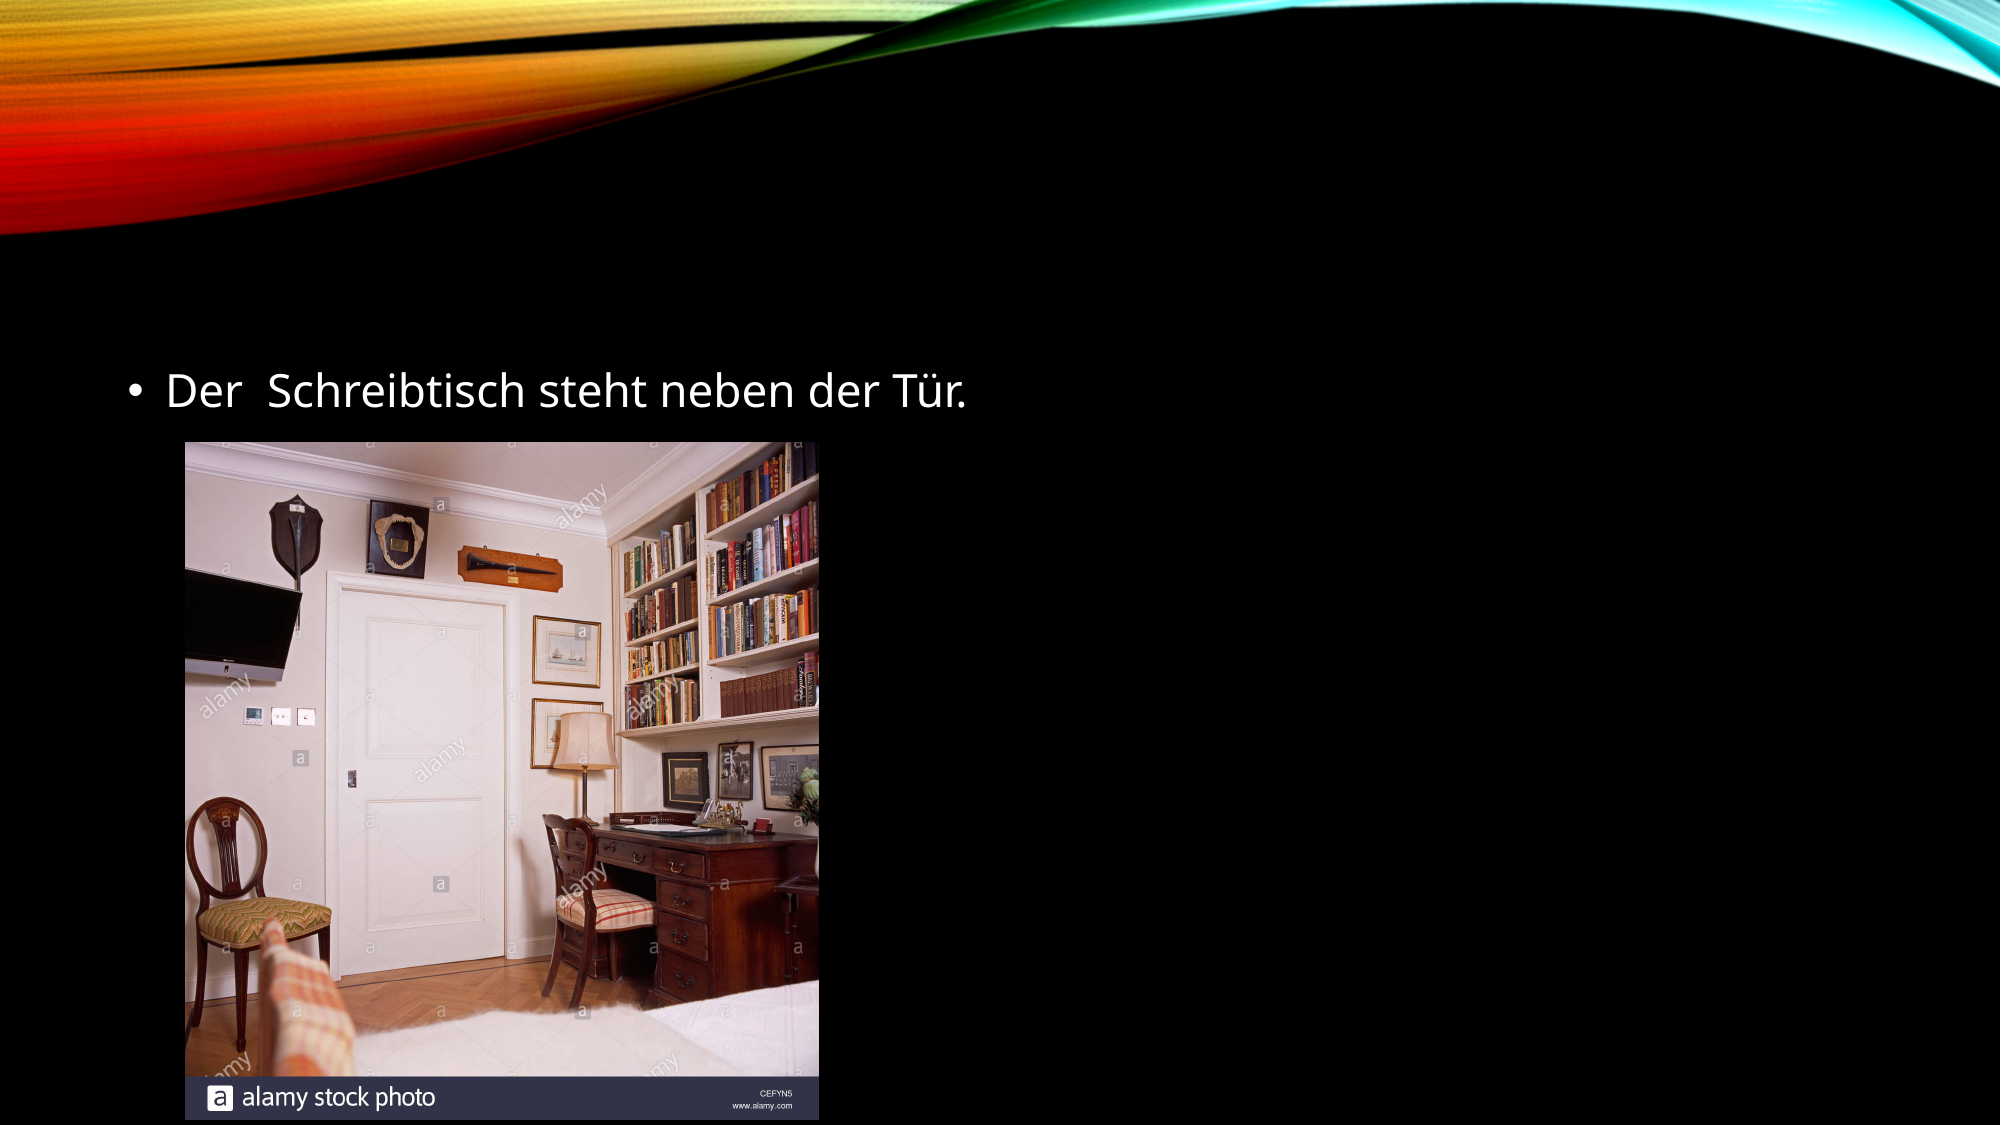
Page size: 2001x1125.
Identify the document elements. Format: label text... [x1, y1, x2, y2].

list Der Schreibtisch steht neben der Tür. [112, 360, 1888, 1021]
picture [0, 0, 2000, 237]
picture [184, 442, 819, 1120]
